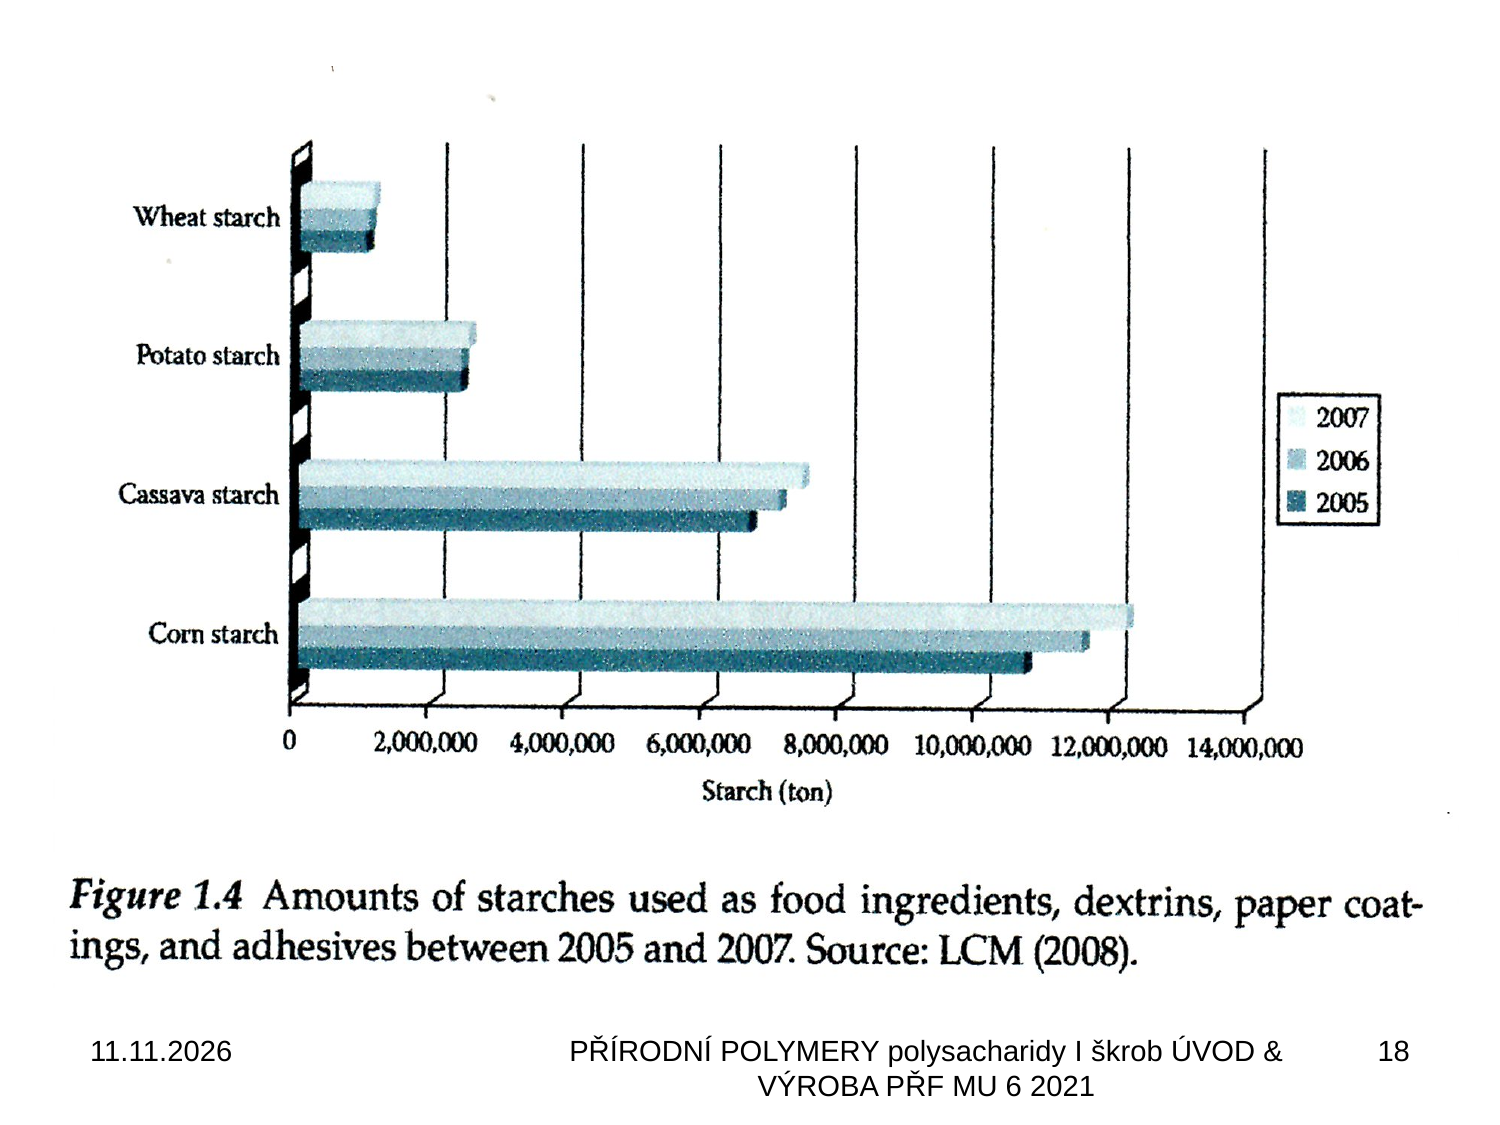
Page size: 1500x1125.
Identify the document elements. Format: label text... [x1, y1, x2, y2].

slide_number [74, 1024, 426, 1103]
picture [52, 66, 1459, 988]
footer PŘÍRODNÍ POLYMERY polysacharidy I škrob ÚVOD & VÝROBA PŘF MU 6 2021 [512, 1024, 1074, 1103]
slide_number 18 [1074, 1024, 1426, 1103]
